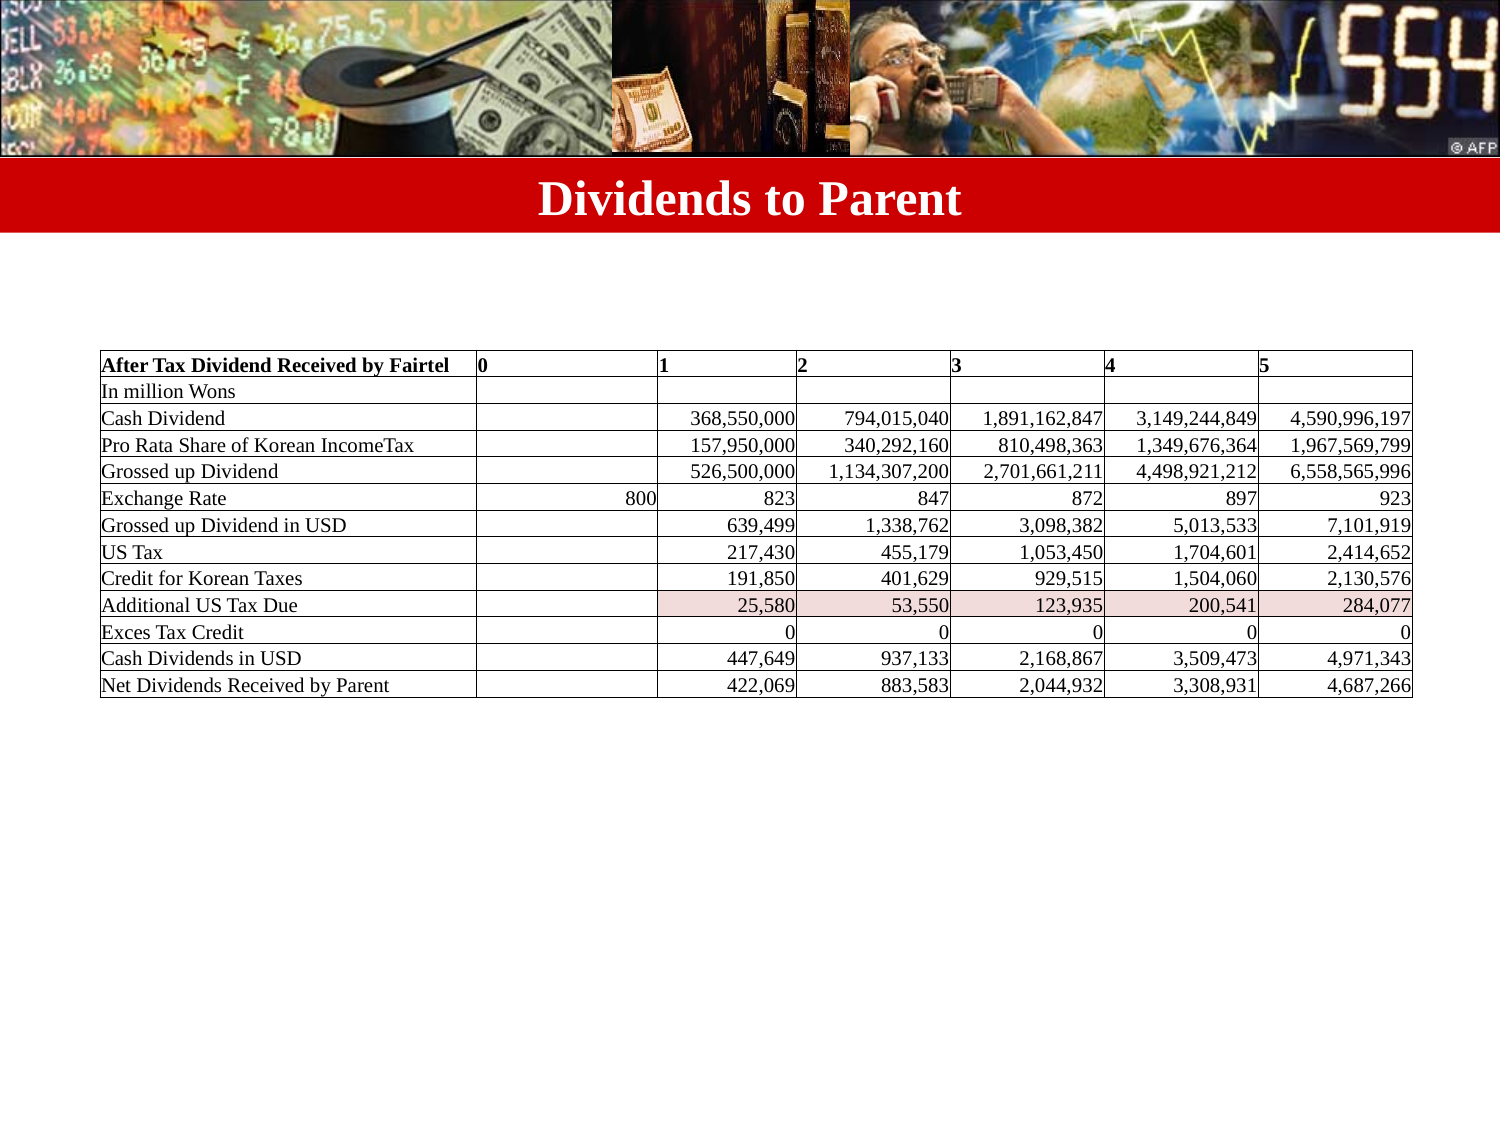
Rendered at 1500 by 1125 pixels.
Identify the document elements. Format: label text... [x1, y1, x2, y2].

table_cell 2,168,867 [951, 644, 1104, 670]
table_cell 447,649 [658, 644, 796, 670]
table_cell 340,292,160 [797, 431, 950, 456]
table_cell 25,580 [658, 591, 796, 616]
table_cell [658, 377, 796, 403]
table_cell 2,130,576 [1259, 564, 1412, 590]
table_cell 1,134,307,200 [797, 457, 950, 483]
table_cell 800 [477, 484, 657, 510]
table_header 1 [658, 351, 796, 376]
table_cell 0 [1105, 617, 1258, 643]
table_cell 7,101,919 [1259, 511, 1412, 536]
table_cell 4,498,921,212 [1105, 457, 1258, 483]
table_cell 897 [1105, 484, 1258, 510]
table_cell 157,950,000 [658, 431, 796, 456]
table_header 4 [1105, 351, 1258, 376]
table_header 3 [951, 351, 1104, 376]
table_cell 1,891,162,847 [951, 404, 1104, 430]
table_cell [477, 591, 657, 616]
table_cell 191,850 [658, 564, 796, 590]
table_cell 217,430 [658, 537, 796, 563]
table_cell 872 [951, 484, 1104, 510]
table_cell 200,541 [1105, 591, 1258, 616]
table_cell 2,701,661,211 [951, 457, 1104, 483]
table_cell 2,044,932 [951, 671, 1104, 697]
table_cell Cash Dividend [101, 404, 476, 430]
table_header 5 [1259, 351, 1412, 376]
table_cell [477, 511, 657, 536]
table_cell 883,583 [797, 671, 950, 697]
table_cell 4,687,266 [1259, 671, 1412, 697]
table_header 0 [477, 351, 657, 376]
table_cell 368,550,000 [658, 404, 796, 430]
table_cell [477, 404, 657, 430]
table_cell 1,053,450 [951, 537, 1104, 563]
table_cell [477, 644, 657, 670]
table_cell 4,971,343 [1259, 644, 1412, 670]
table_cell [477, 431, 657, 456]
table_cell Exchange Rate [101, 484, 476, 510]
picture [0, 0, 1500, 157]
table_cell [477, 671, 657, 697]
table_cell 1,504,060 [1105, 564, 1258, 590]
table_cell 3,509,473 [1105, 644, 1258, 670]
table_cell 3,098,382 [951, 511, 1104, 536]
table_cell 810,498,363 [951, 431, 1104, 456]
table_cell 3,149,244,849 [1105, 404, 1258, 430]
table_cell 2,414,652 [1259, 537, 1412, 563]
table_cell [951, 377, 1104, 403]
table_cell 401,629 [797, 564, 950, 590]
table_cell 794,015,040 [797, 404, 950, 430]
table_cell 1,967,569,799 [1259, 431, 1412, 456]
table_cell Cash Dividends in USD [101, 644, 476, 670]
table_cell [477, 537, 657, 563]
table_cell 0 [797, 617, 950, 643]
table_header 2 [797, 351, 950, 376]
table_cell Pro Rata Share of Korean IncomeTax [101, 431, 476, 456]
title Dividends to Parent [0, 157, 1500, 233]
table_cell In million Wons [101, 377, 476, 403]
table_cell 0 [658, 617, 796, 643]
table_cell 0 [1259, 617, 1412, 643]
table_cell Grossed up Dividend in USD [101, 511, 476, 536]
table_cell 1,338,762 [797, 511, 950, 536]
table_cell 929,515 [951, 564, 1104, 590]
table_cell 5,013,533 [1105, 511, 1258, 536]
table_cell Net Dividends Received by Parent [101, 671, 476, 697]
table_cell [477, 564, 657, 590]
table_cell 6,558,565,996 [1259, 457, 1412, 483]
table_cell 53,550 [797, 591, 950, 616]
table_cell [477, 457, 657, 483]
table_cell 639,499 [658, 511, 796, 536]
table_cell 1,349,676,364 [1105, 431, 1258, 456]
table_cell [1259, 377, 1412, 403]
table_cell 1,704,601 [1105, 537, 1258, 563]
table_cell 847 [797, 484, 950, 510]
table_cell [797, 377, 950, 403]
table_cell 3,308,931 [1105, 671, 1258, 697]
table_cell 0 [951, 617, 1104, 643]
table_cell Additional US Tax Due [101, 591, 476, 616]
table_cell 422,069 [658, 671, 796, 697]
table_header After Tax Dividend Received by Fairtel [101, 351, 476, 376]
table_cell 455,179 [797, 537, 950, 563]
table_cell 123,935 [951, 591, 1104, 616]
table_cell [1105, 377, 1258, 403]
table_cell Exces Tax Credit [101, 617, 476, 643]
table_cell [477, 377, 657, 403]
table_cell Grossed up Dividend [101, 457, 476, 483]
table_cell 923 [1259, 484, 1412, 510]
table_cell 823 [658, 484, 796, 510]
table_cell 4,590,996,197 [1259, 404, 1412, 430]
table_cell 284,077 [1259, 591, 1412, 616]
table_cell 526,500,000 [658, 457, 796, 483]
table_cell US Tax [101, 537, 476, 563]
table_cell 937,133 [797, 644, 950, 670]
table_cell [477, 617, 657, 643]
table_cell Credit for Korean Taxes [101, 564, 476, 590]
